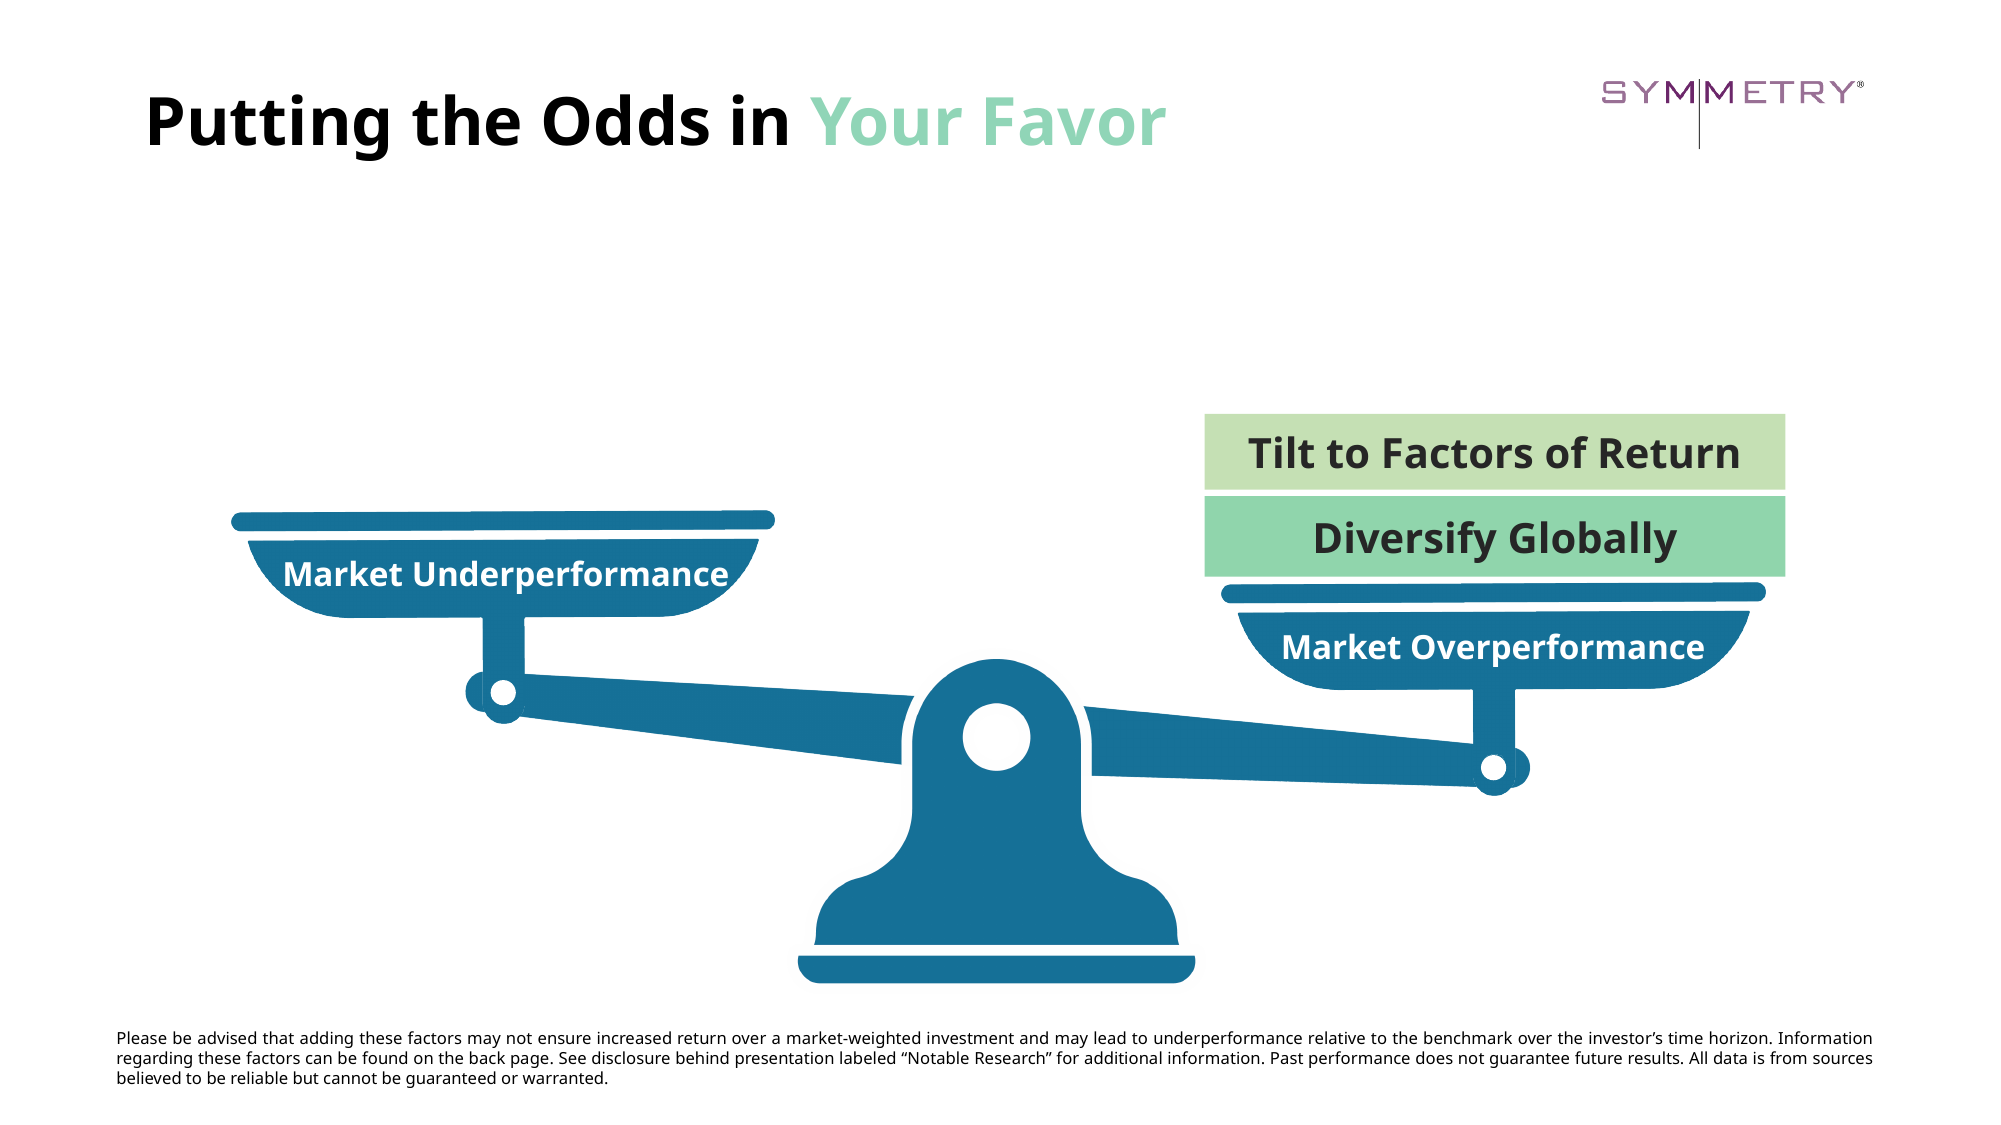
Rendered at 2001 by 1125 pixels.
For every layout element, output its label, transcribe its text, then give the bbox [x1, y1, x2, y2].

picture [1602, 79, 1864, 150]
text_box Putting the Odds in Your Favor [129, 71, 1391, 166]
picture [463, 648, 1530, 994]
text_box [1221, 582, 1766, 796]
text_box Please be advised that adding these factors may not ensure increased return over a market-weighted investment and may lead to underperformance relative to the benchmark over the investor’s time horizon. Information regarding these factors can be found on the back page. See disclosure behind presentation labeled “Notable Research” for additional information. Past performance does not guarantee future results. All data is from sources believed to be reliable but cannot be guaranteed or warranted. [101, 1020, 1892, 1118]
text_box Tilt to Factors of Return [1204, 413, 1786, 491]
text_box Diversify Globally [1204, 495, 1786, 578]
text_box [231, 510, 775, 724]
